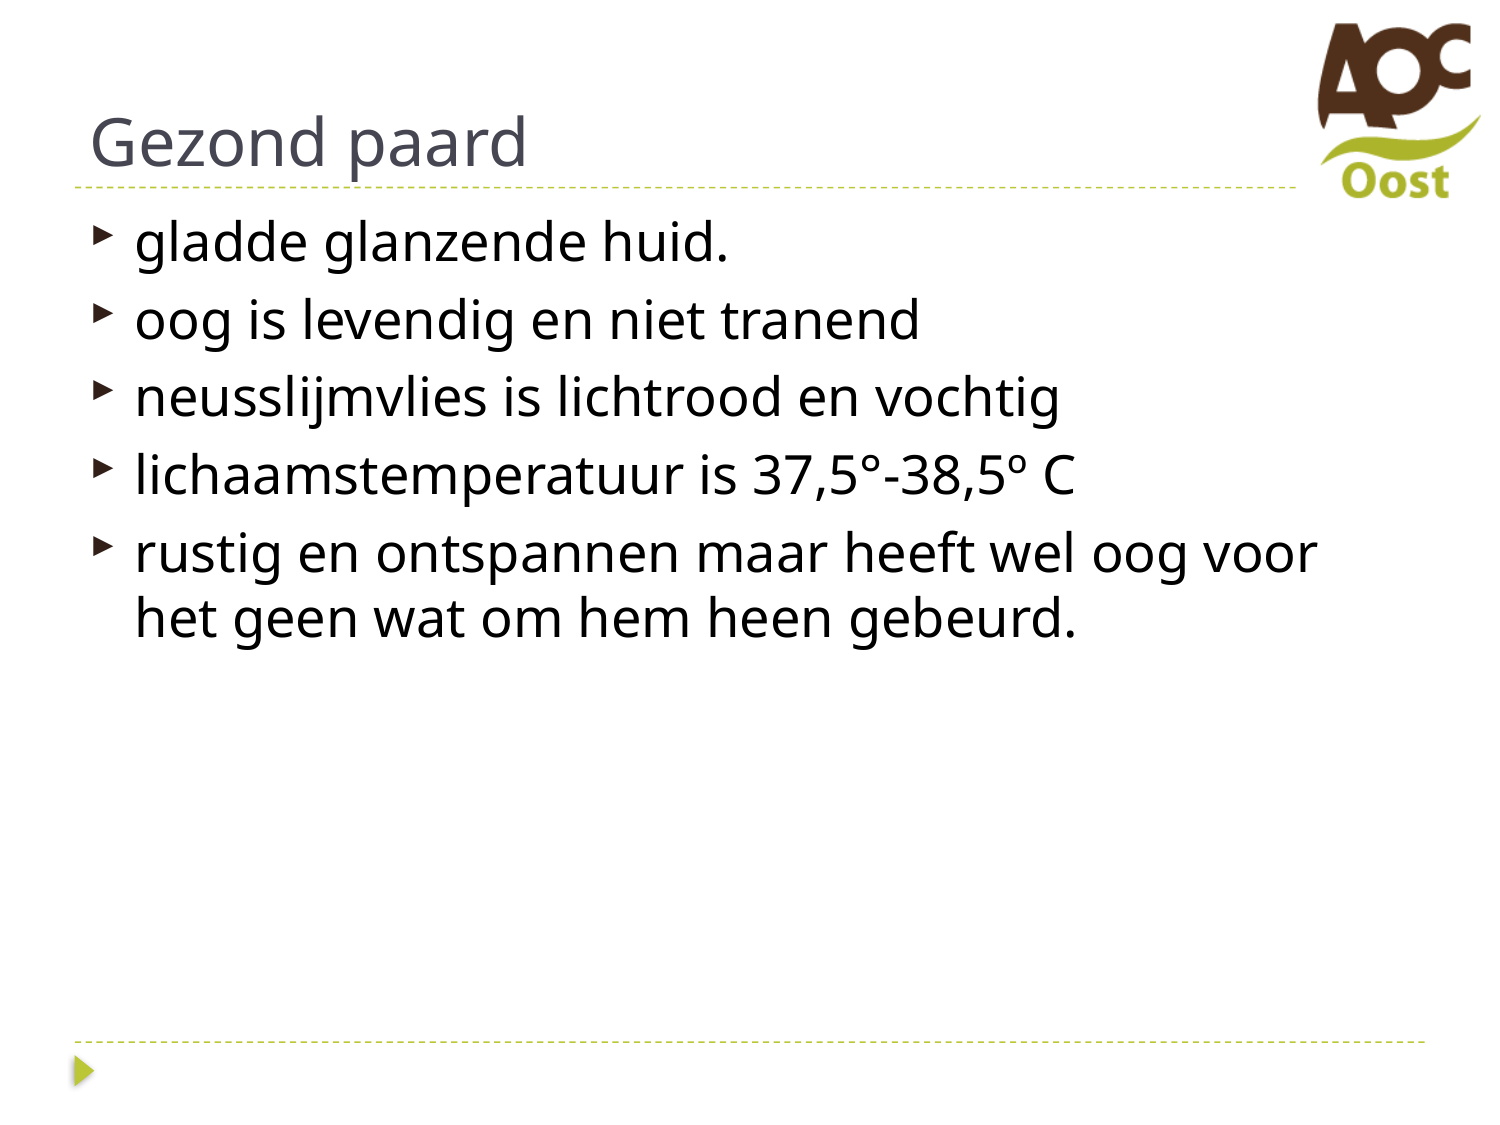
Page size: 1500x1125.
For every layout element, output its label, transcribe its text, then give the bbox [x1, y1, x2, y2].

title Gezond paard [75, 24, 1293, 188]
picture [1298, 0, 1500, 229]
list gladde glanzende huid. oog is levendig en niet tranend neusslijmvlies is lichtrood en vochtig lichaamstemperatuur is 37,5°-38,5º C rustig en ontspannen maar heeft wel oog voor het geen wat om hem heen gebeurd. [75, 200, 1425, 1010]
